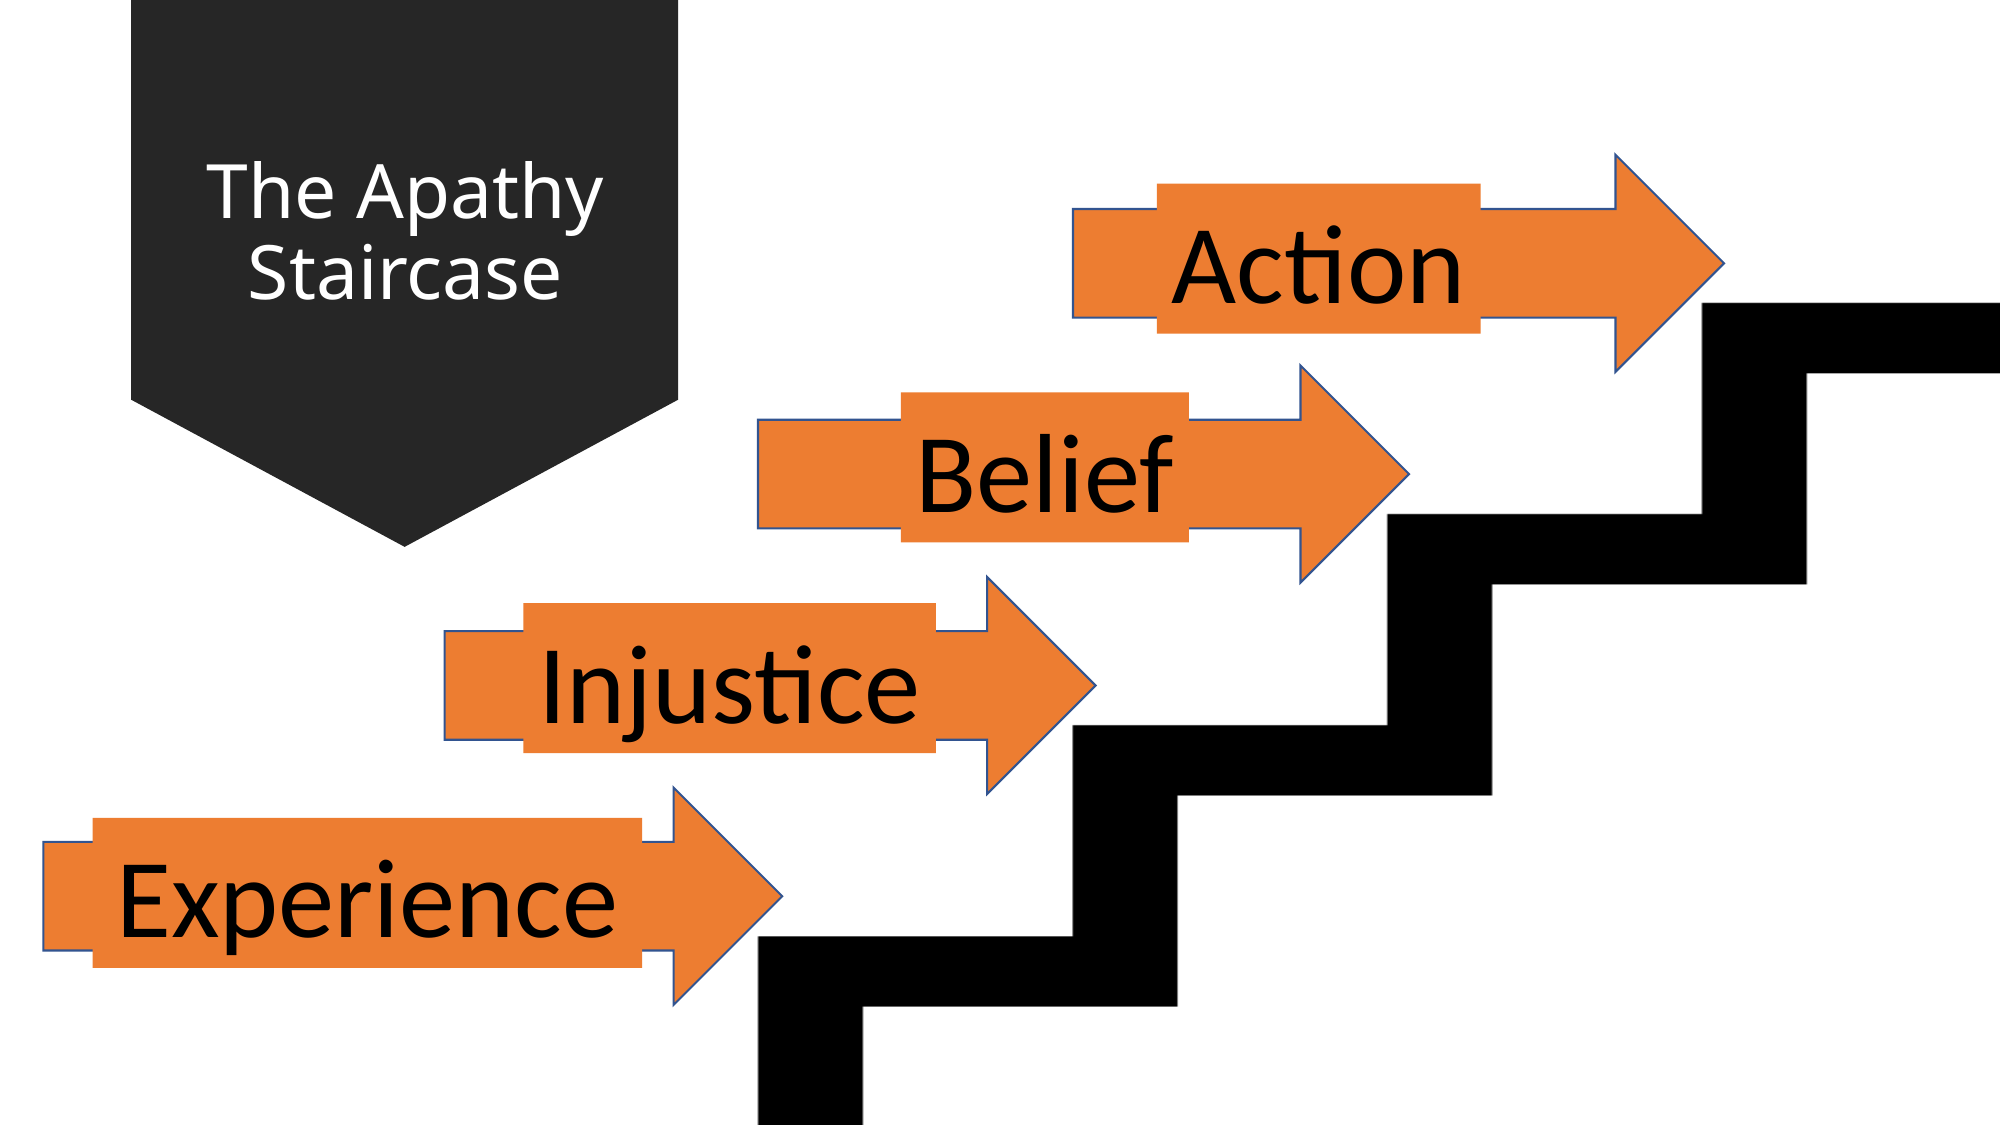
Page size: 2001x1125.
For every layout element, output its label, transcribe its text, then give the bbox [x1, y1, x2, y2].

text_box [1072, 154, 1725, 372]
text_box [444, 576, 1096, 794]
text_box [43, 787, 783, 1005]
text_box [130, 0, 680, 421]
title The Apathy Staircase [168, 31, 643, 440]
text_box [757, 365, 1410, 583]
picture [444, 92, 2000, 1125]
text_box [203, 440, 444, 549]
